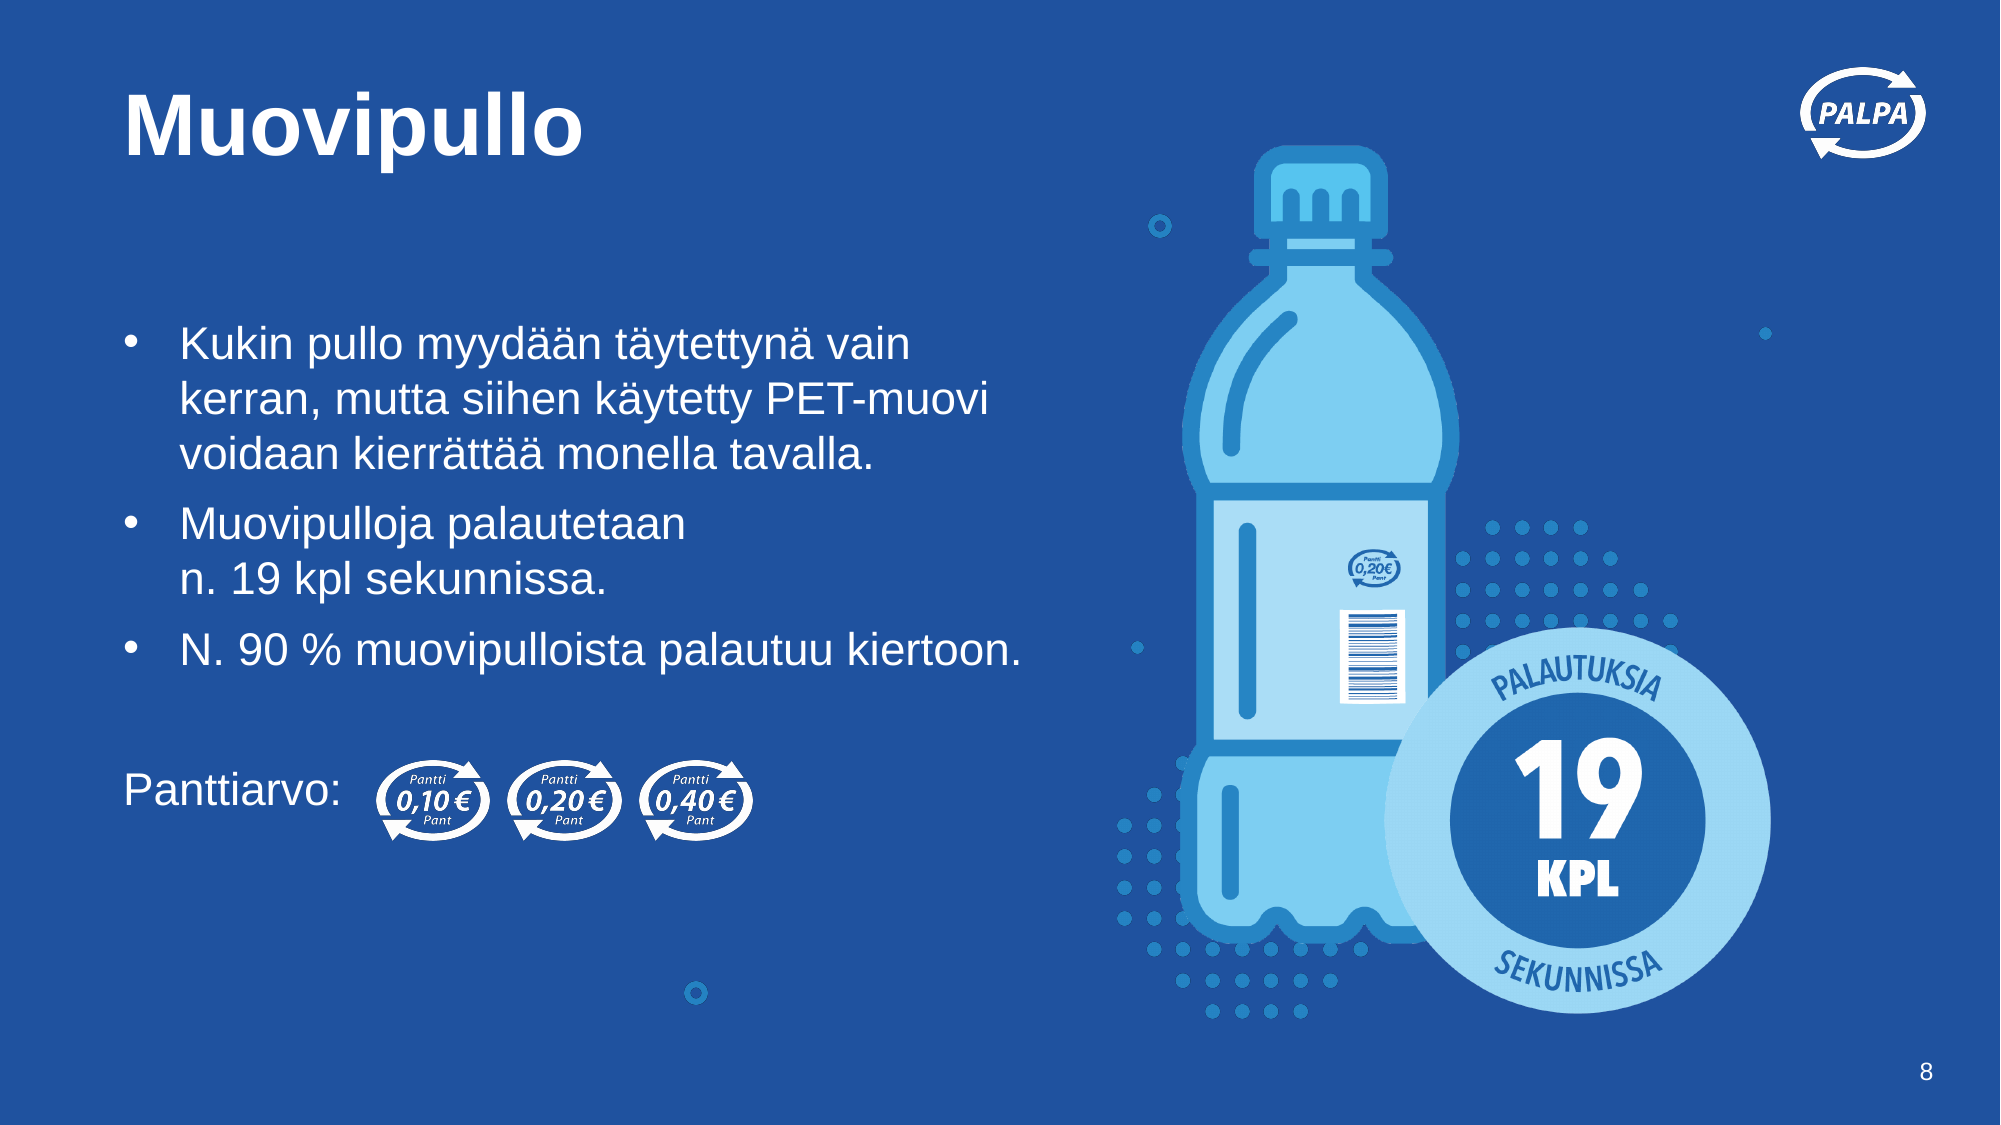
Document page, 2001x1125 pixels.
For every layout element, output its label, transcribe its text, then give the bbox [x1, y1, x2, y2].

picture [1759, 327, 1772, 341]
picture [684, 981, 708, 1005]
picture [1800, 67, 1926, 159]
title Muovipullo [108, 35, 1722, 181]
slide_number 8 [1463, 1040, 1949, 1101]
list Kukin pullo myydään täytettynä vain kerran, mutta siihen käytetty PET-muovi voidaan kierrättää monella tavalla. Muovipulloja palautetaan n. 19 kpl sekunnissa. N. 90 % muovipulloista palautuu kiertoon. Panttiarvo: [108, 305, 1073, 1085]
picture [1116, 135, 1774, 1091]
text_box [376, 760, 753, 842]
